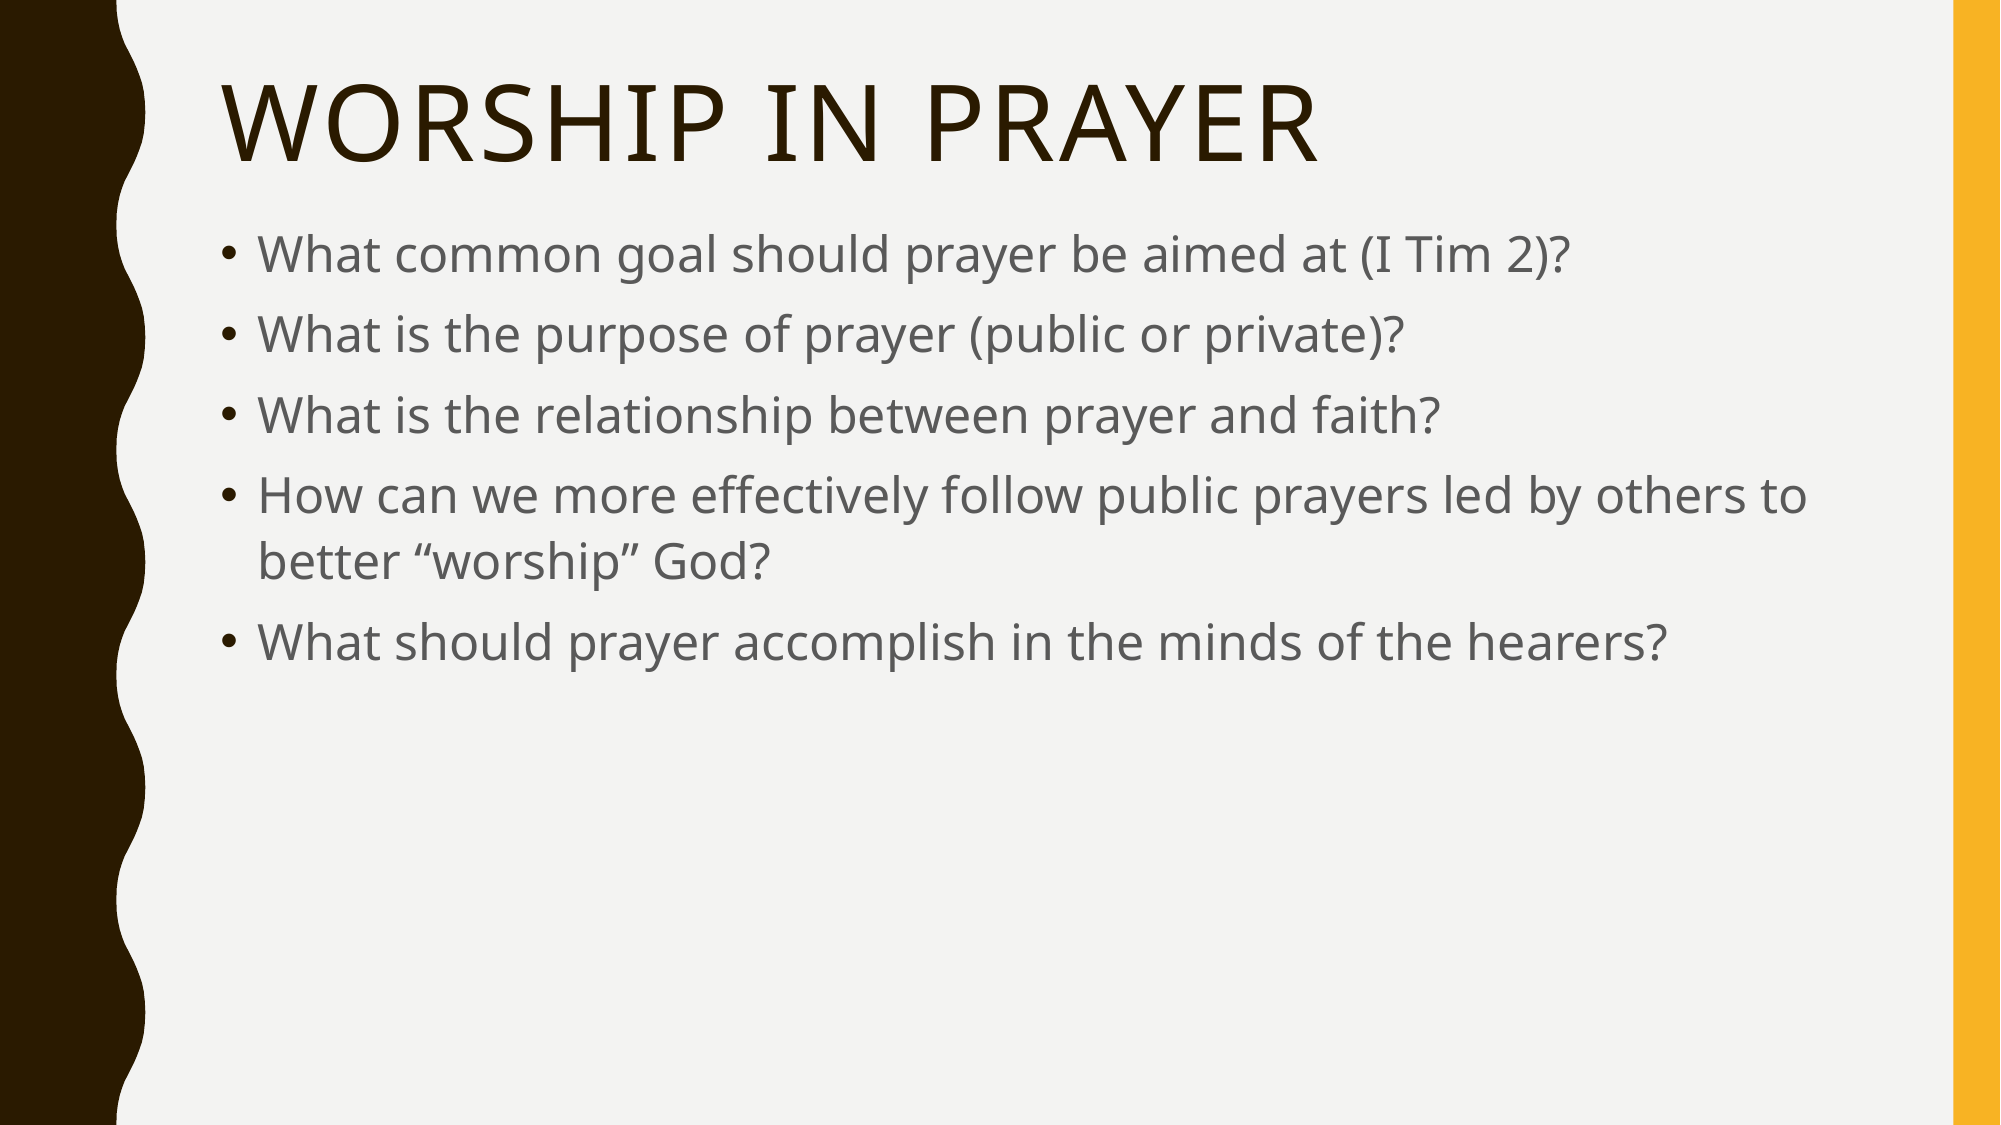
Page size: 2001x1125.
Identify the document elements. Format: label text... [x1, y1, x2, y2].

title Worship in prayer [205, 62, 1875, 208]
list What common goal should prayer be aimed at (I Tim 2)? What is the purpose of prayer (public or private)? What is the relationship between prayer and faith? How can we more effectively follow public prayers led by others to better “worship” God? What should prayer accomplish in the minds of the hearers? [205, 208, 1933, 1089]
